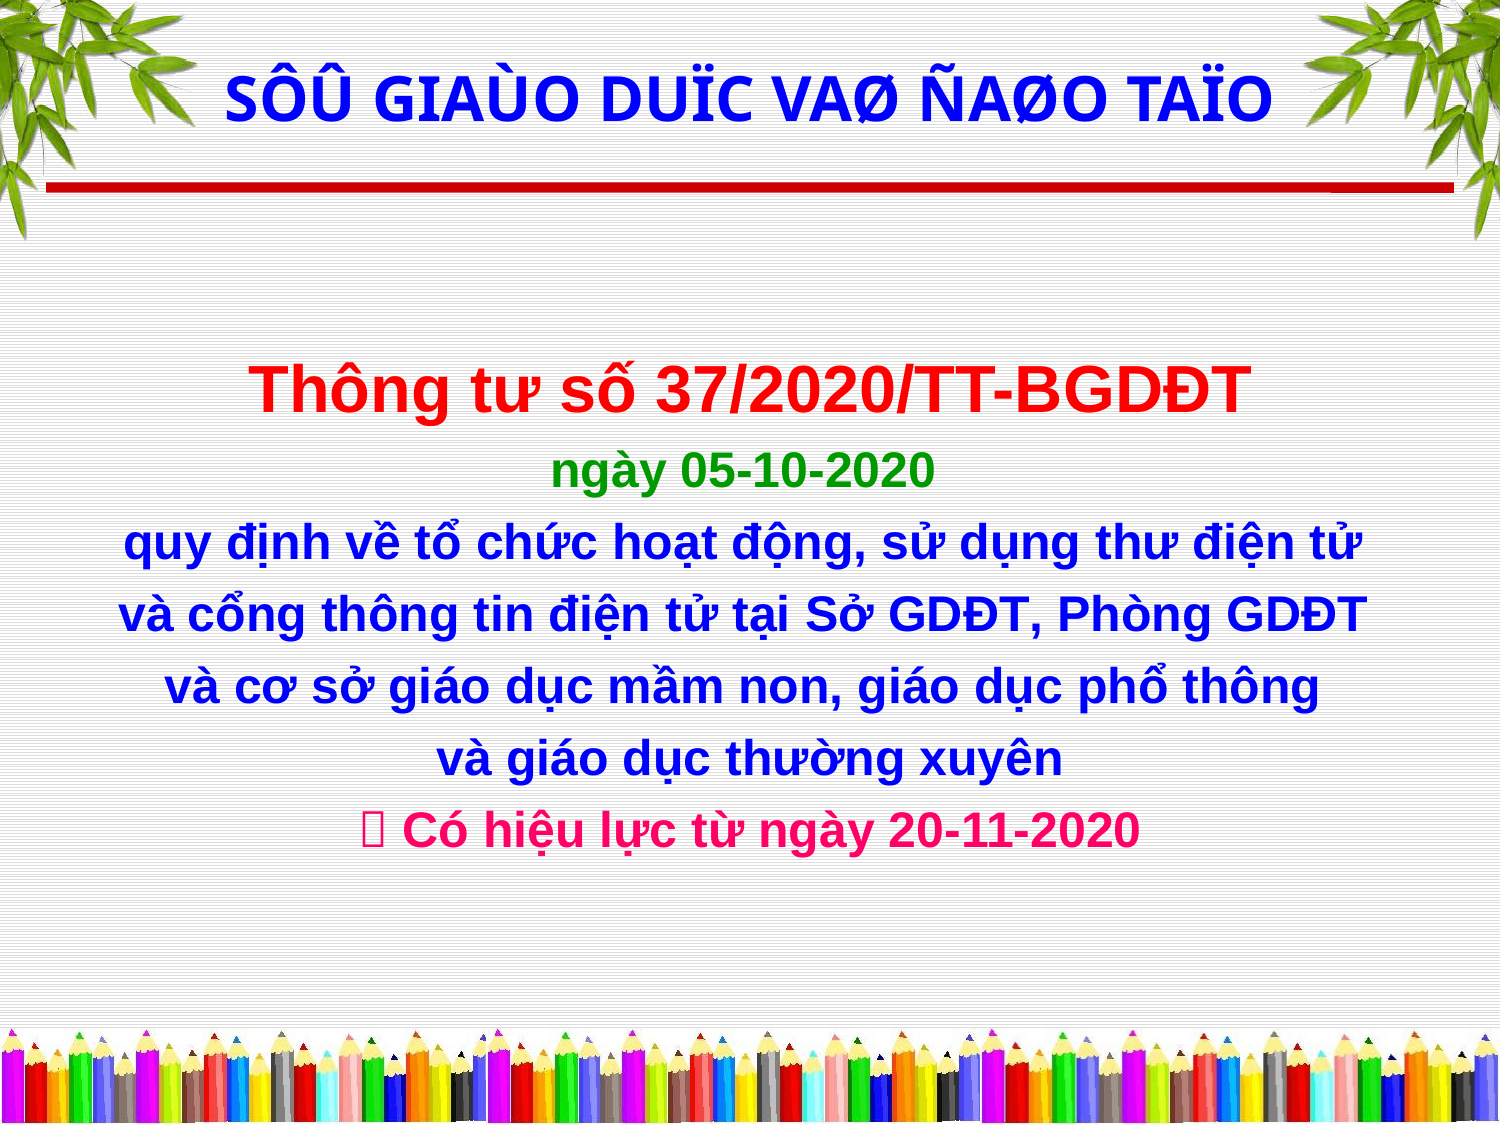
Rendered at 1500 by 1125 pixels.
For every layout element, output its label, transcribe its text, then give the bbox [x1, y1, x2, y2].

text_box SÔÛ GIAÙO DUÏC VAØ ÑAØO TAÏO [203, 31, 1296, 163]
picture [0, 1027, 1500, 1125]
title Thông tư số 37/2020/TT-BGDĐT ngày 05-10-2020 quy định về tổ chức hoạt động, sử dụng thư điện tử và cổng thông tin điện tử tại Sở GDĐT, Phòng GDĐT và cơ sở giáo dục mầm non, giáo dục phổ thông và giáo dục thường xuyên  Có hiệu lực từ ngày 20-11-2020 [35, 324, 1466, 850]
picture [1301, 0, 1500, 245]
picture [0, 0, 199, 245]
